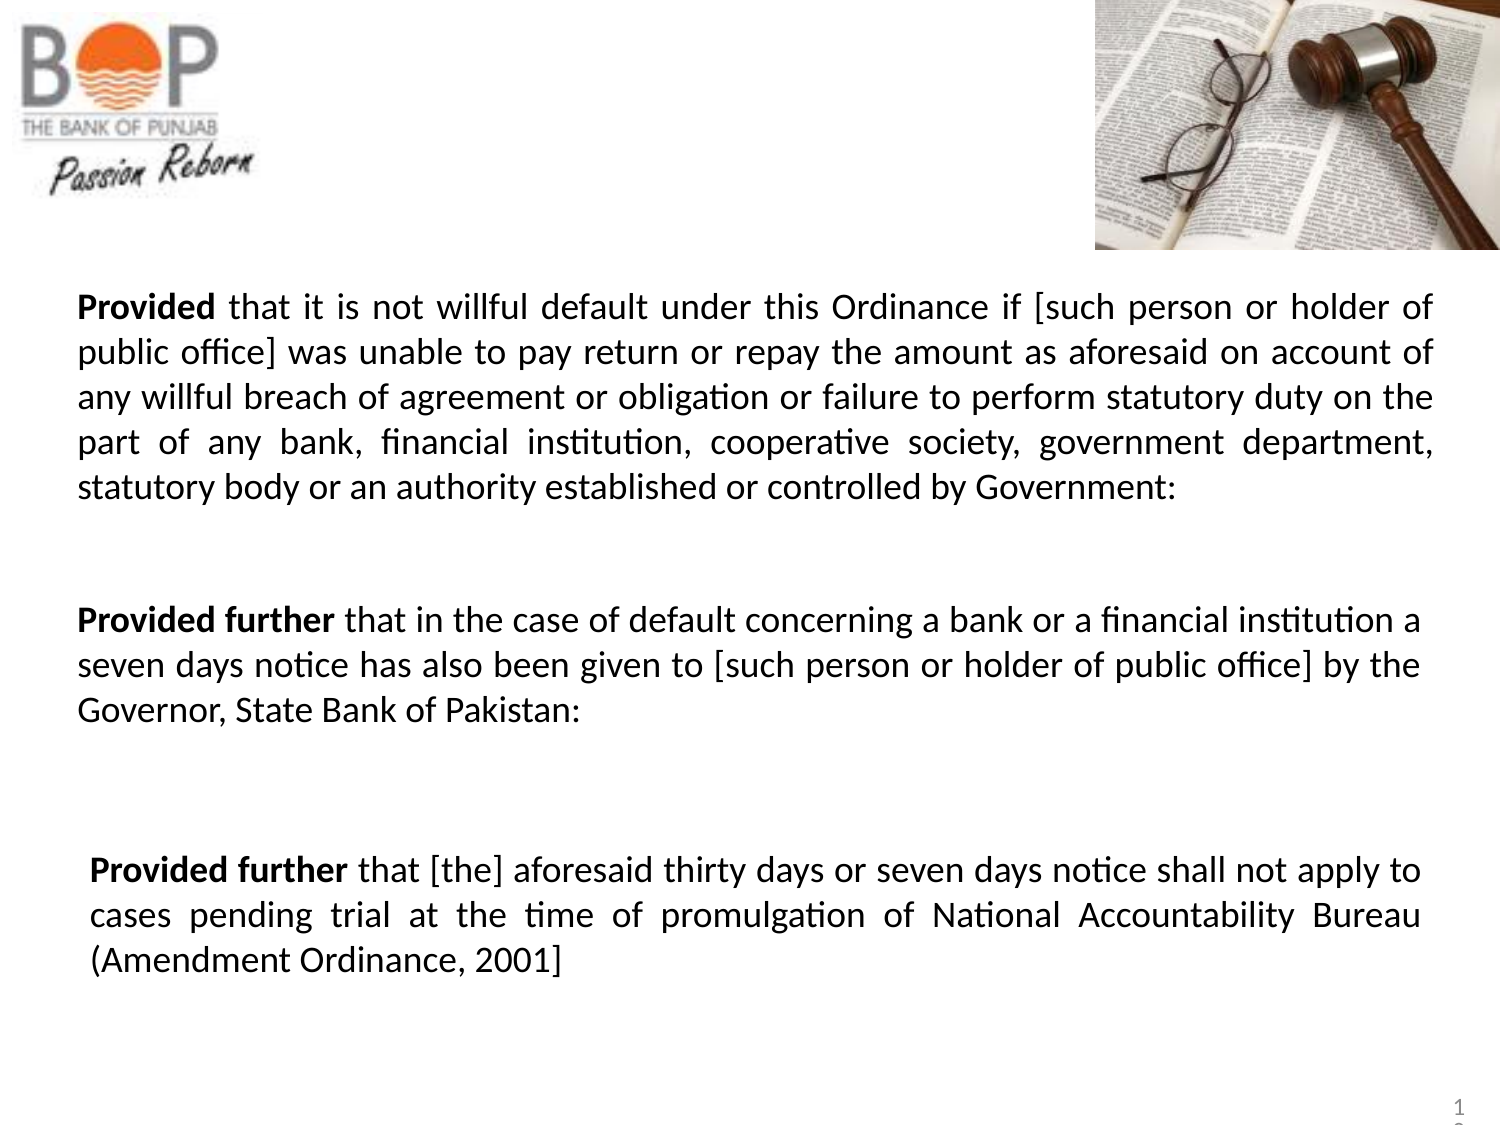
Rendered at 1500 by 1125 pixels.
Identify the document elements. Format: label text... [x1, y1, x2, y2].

text_box Provided further that in the case of default concerning a bank or a financial institution a seven days notice has also been given to [such person or holder of public office] by the Governor, State Bank of Pakistan: [62, 587, 1438, 738]
text_box Provided that it is not willful default under this Ordinance if [such person or holder of public office] was unable to pay return or repay the amount as aforesaid on account of any willful breach of agreement or obligation or failure to perform statutory duty on the part of any bank, financial institution, cooperative society, government department, statutory body or an authority established or controlled by Government: [62, 274, 1450, 515]
slide_number 10 [1437, 1074, 1488, 1125]
picture [12, 12, 263, 204]
text_box Provided further that [the] aforesaid thirty days or seven days notice shall not apply to cases pending trial at the time of promulgation of National Accountability Bureau (Amendment Ordinance, 2001] [74, 837, 1438, 988]
picture [1095, 0, 1500, 251]
